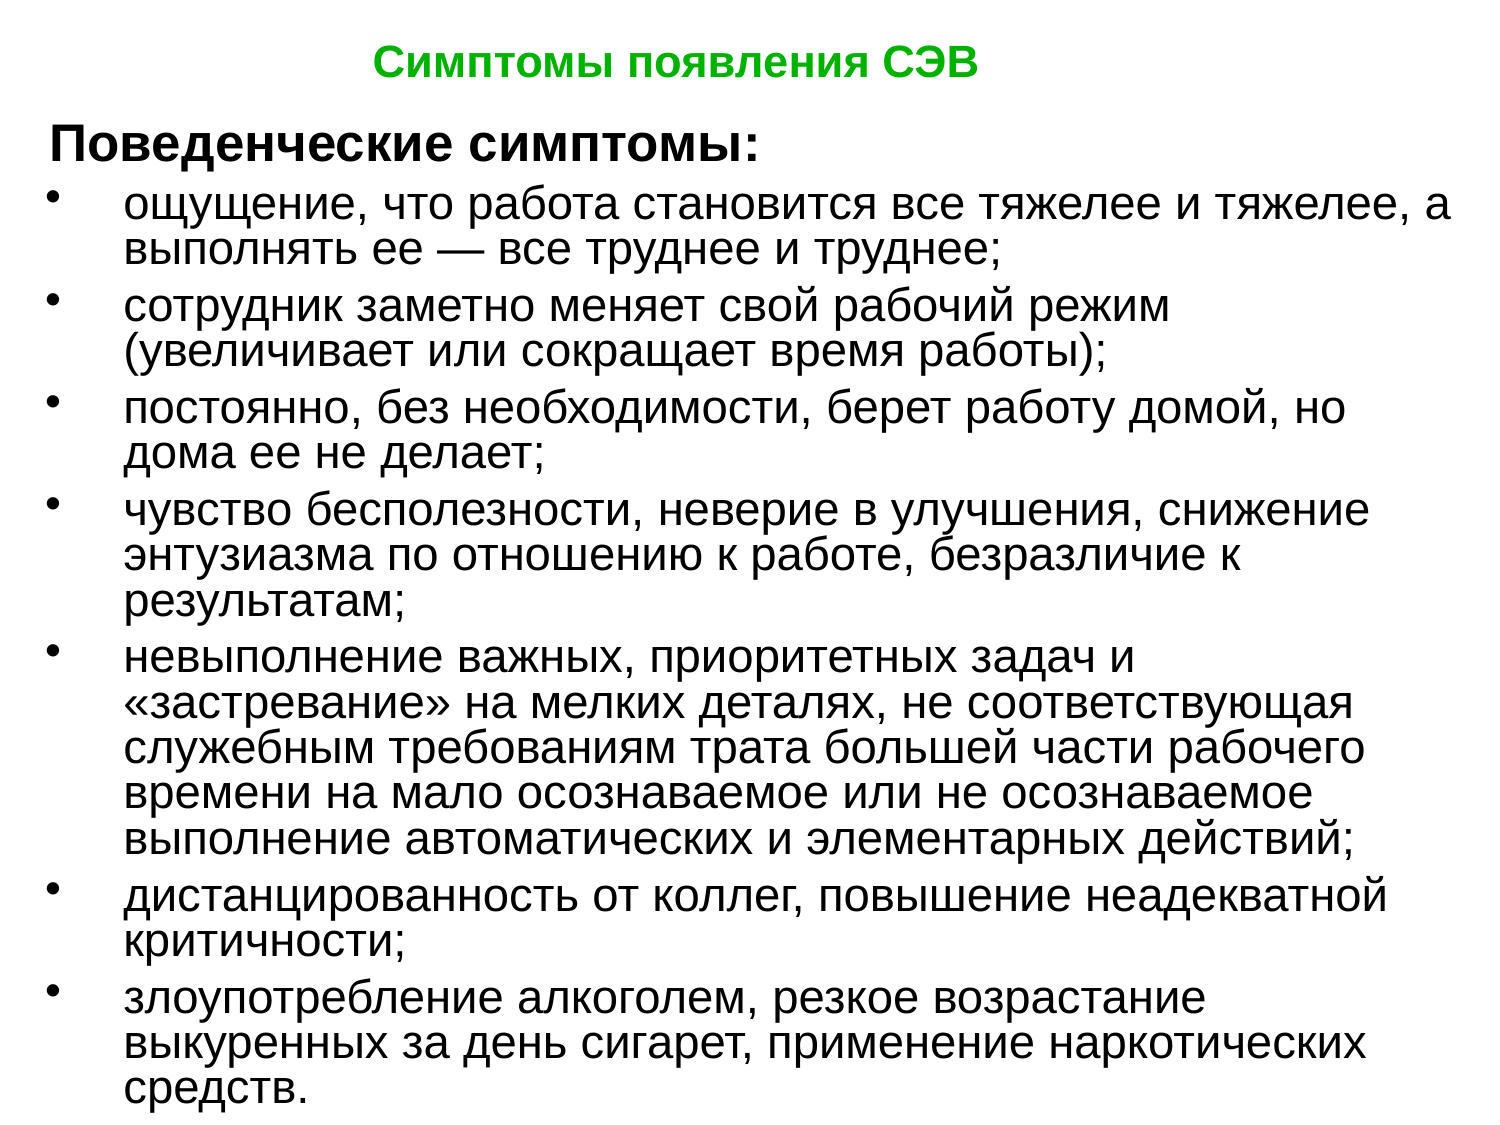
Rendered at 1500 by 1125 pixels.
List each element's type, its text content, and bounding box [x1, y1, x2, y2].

text_box Поведенческие симптомы: ощущение, что работа становится все тяжелее и тяжелее, а выполнять ее — все труднее и труднее; сотрудник заметно меняет свой рабочий режим (увеличивает или сокращает время работы); постоянно, без необходимости, берет работу домой, но дома ее не делает; чувство бесполезности, неверие в улучшения, снижение энтузиазма по отношению к работе, безразличие к результатам; невыполнение важных, приоритетных задач и «застревание» на мелких деталях, не соответствующая служебным требованиям трата большей части рабочего времени на мало осознаваемое или не осознаваемое выполнение автоматических и элементарных действий; дистанцированность от коллег, повышение неадекватной критичности; злоупотребление алкоголем, резкое возрастание выкуренных за день сигарет, применение наркотических средств. [29, 113, 1471, 1005]
text_box Симптомы появления СЭВ [112, 42, 1240, 113]
